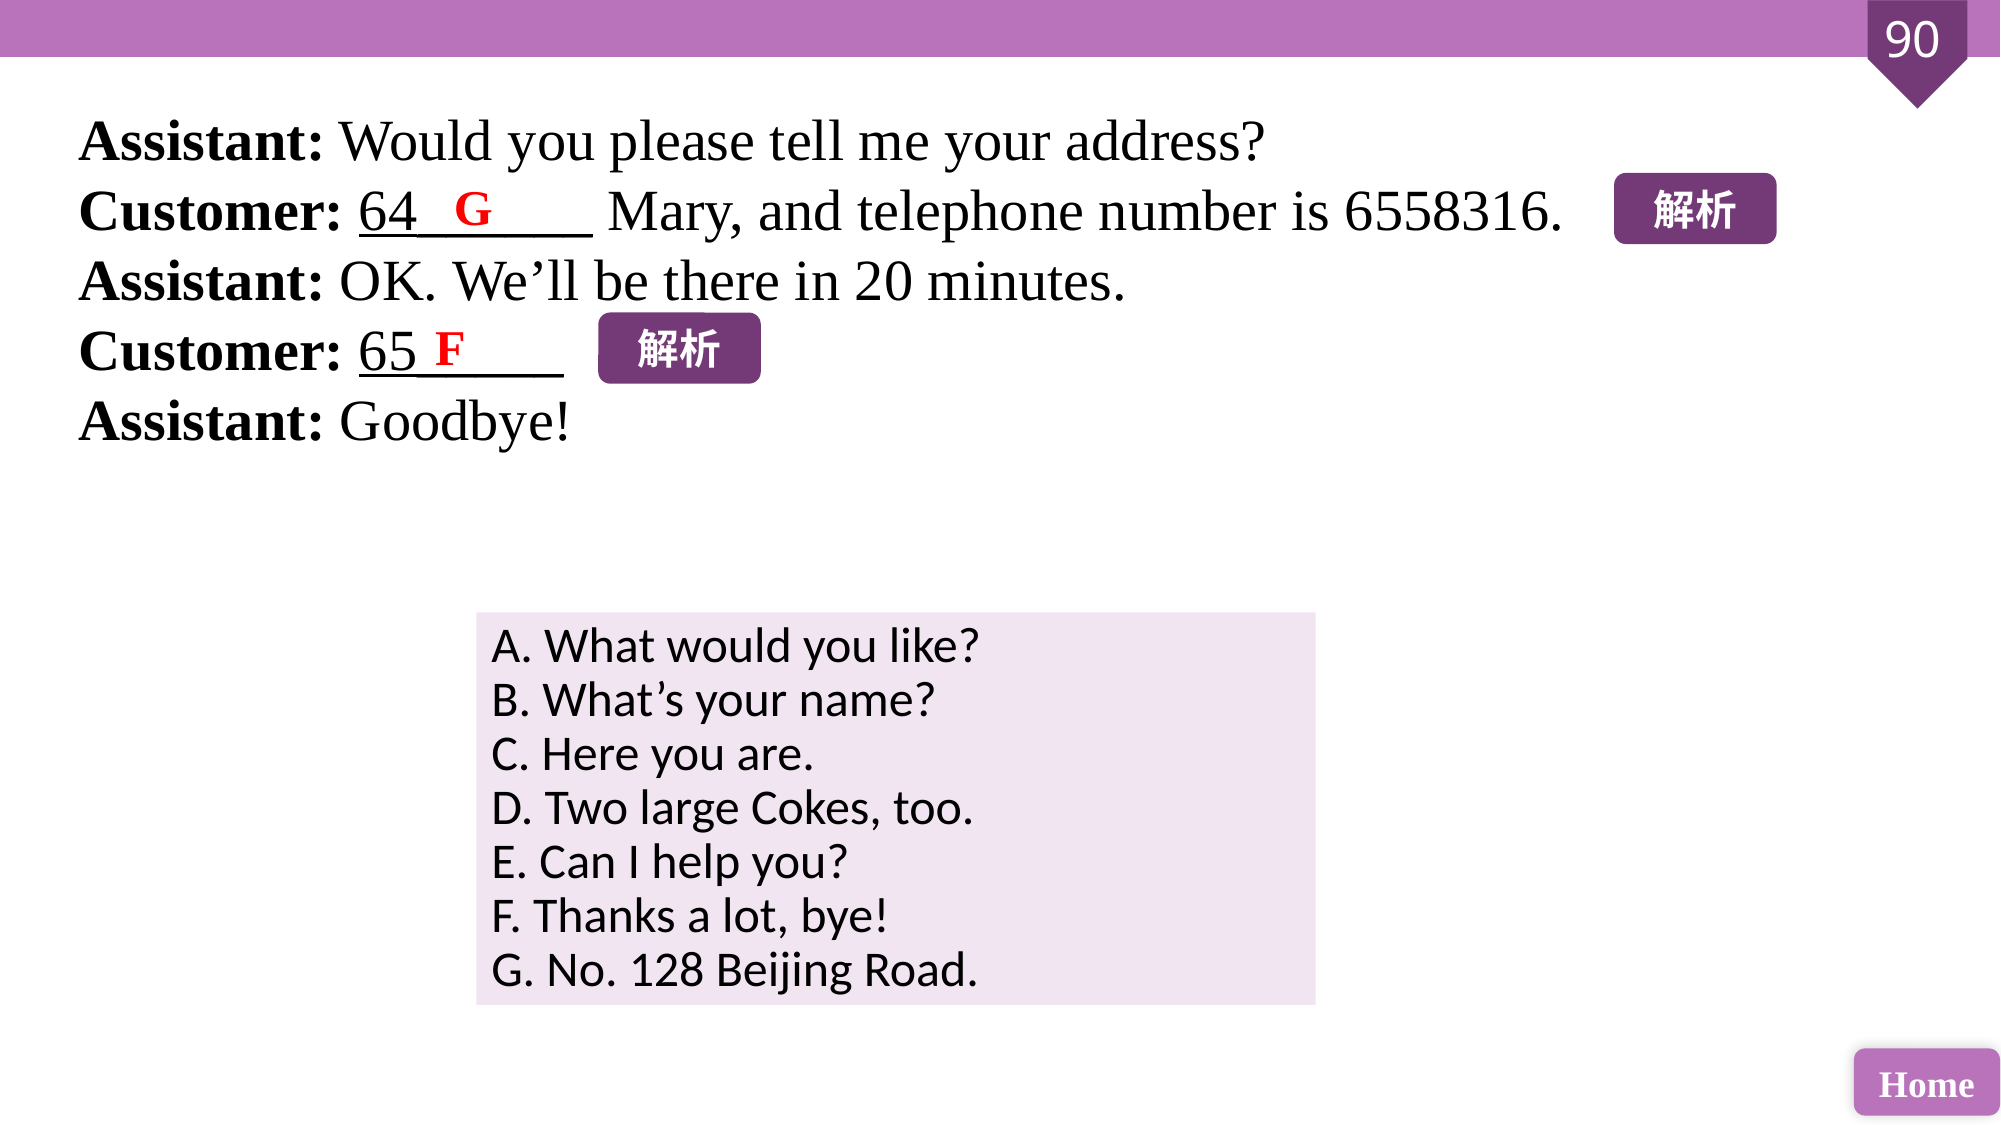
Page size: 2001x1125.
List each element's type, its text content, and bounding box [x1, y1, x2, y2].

text_box F [420, 308, 494, 383]
text_box 解析 [1613, 171, 1778, 246]
text_box A. What would you like? B. What’s your name? C. Here you are. D. Two large Cokes, too. E. Can I help you? F. Thanks a lot, bye! G. No. 128 Beijing Road. [476, 612, 1316, 1005]
text_box 解析 [597, 311, 762, 385]
text_box G [439, 168, 513, 244]
text_box Assistant: Would you please tell me your address? Customer: 64______ Mary, and telephone number is 6558316. Assistant: OK. We’ll be there in 20 minutes. Customer: 65_____ Assistant: Goodbye! [64, 94, 1972, 460]
